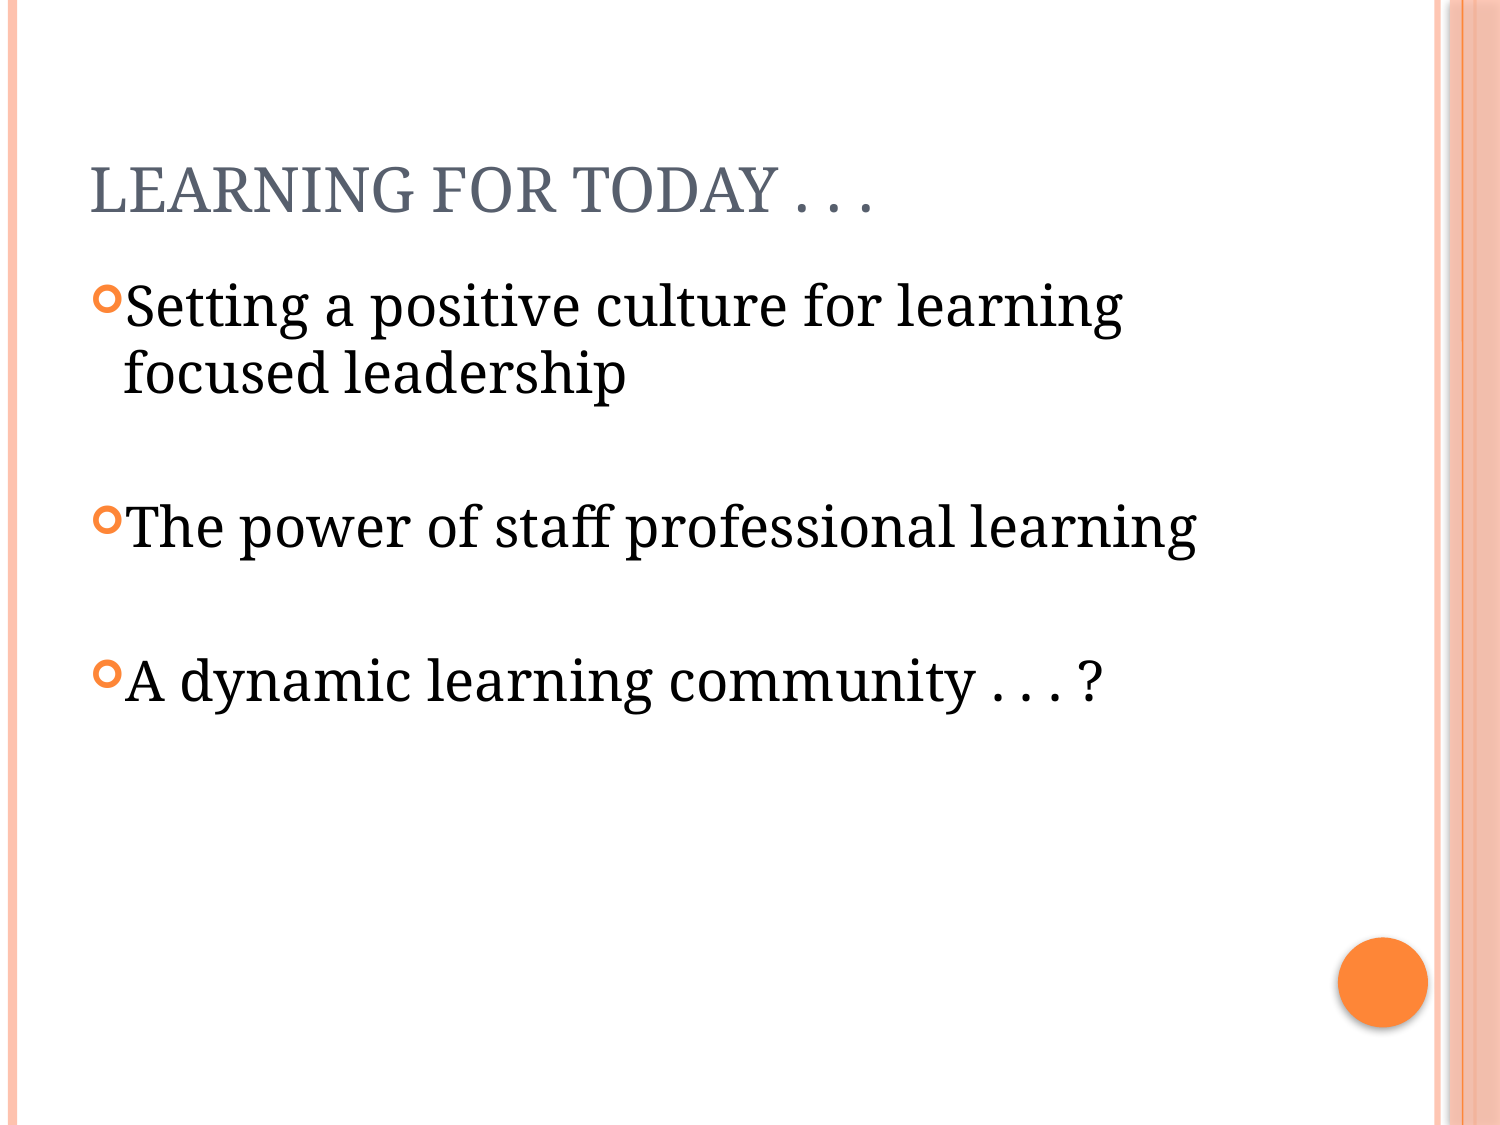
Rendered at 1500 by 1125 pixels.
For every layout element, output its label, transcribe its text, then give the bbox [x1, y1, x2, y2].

list Setting a positive culture for learning focused leadership The power of staff professional learning A dynamic learning community . . . ? [75, 262, 1300, 1062]
title Learning For Today . . . [75, 45, 1300, 233]
